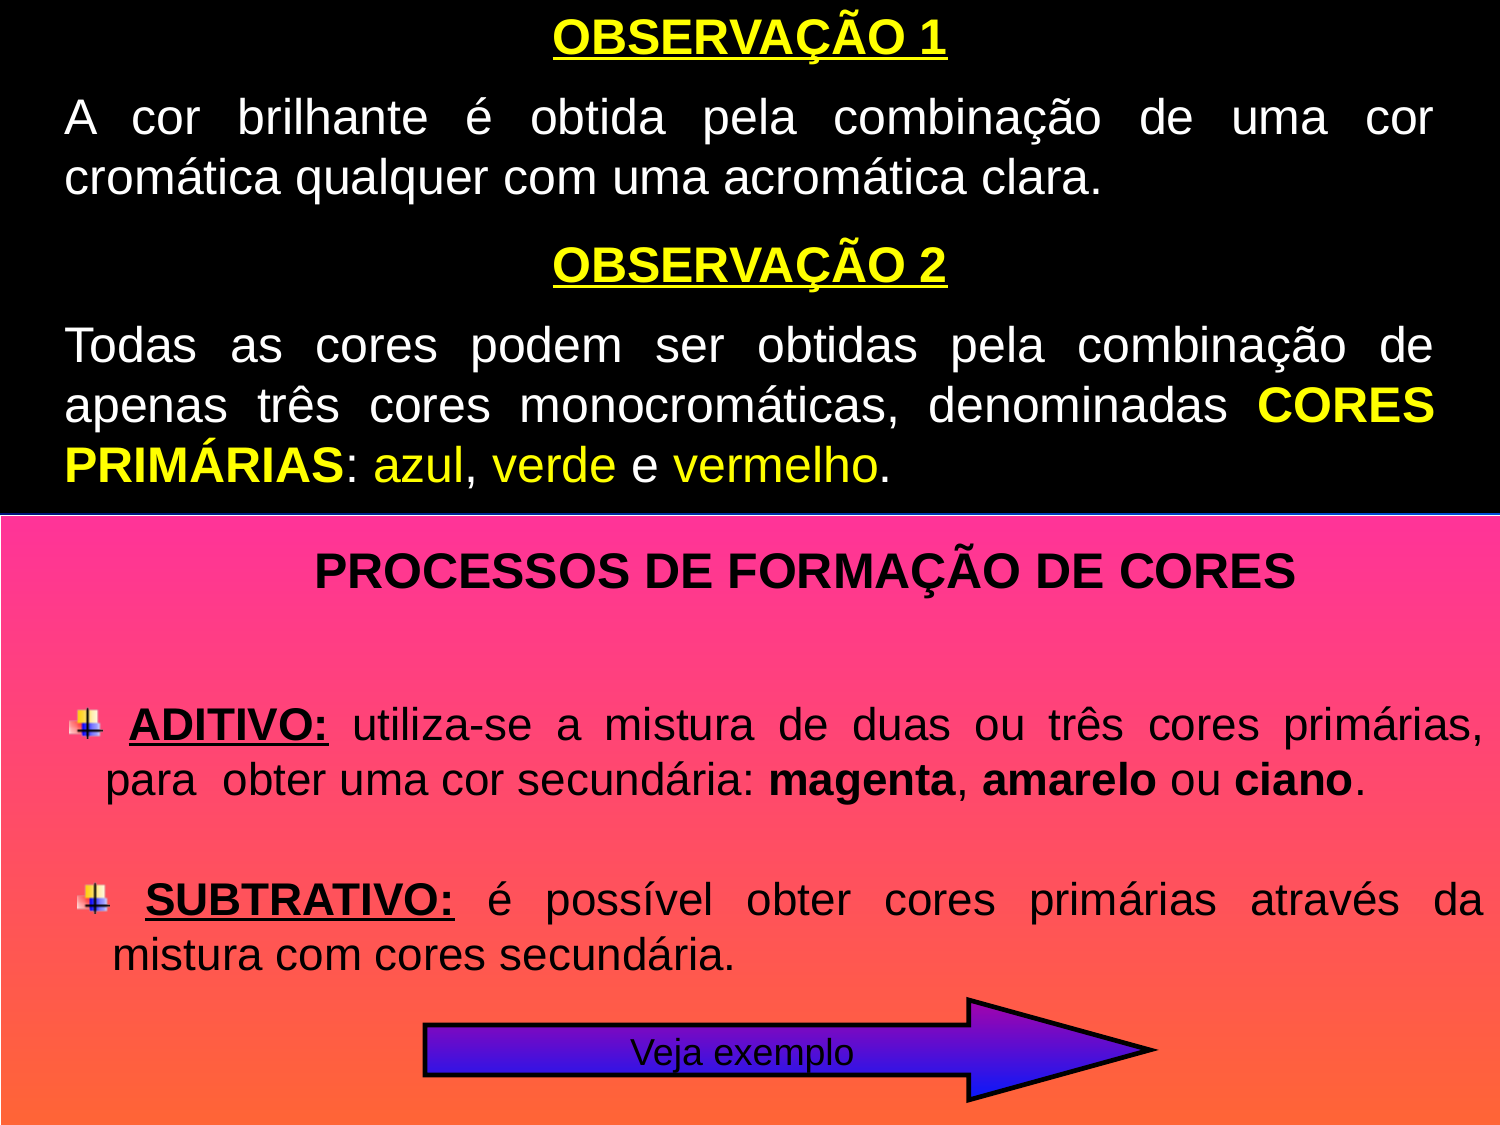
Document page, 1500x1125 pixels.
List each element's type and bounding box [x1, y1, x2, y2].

text_box [0, 0, 1500, 513]
text_box [0, 515, 1500, 1125]
